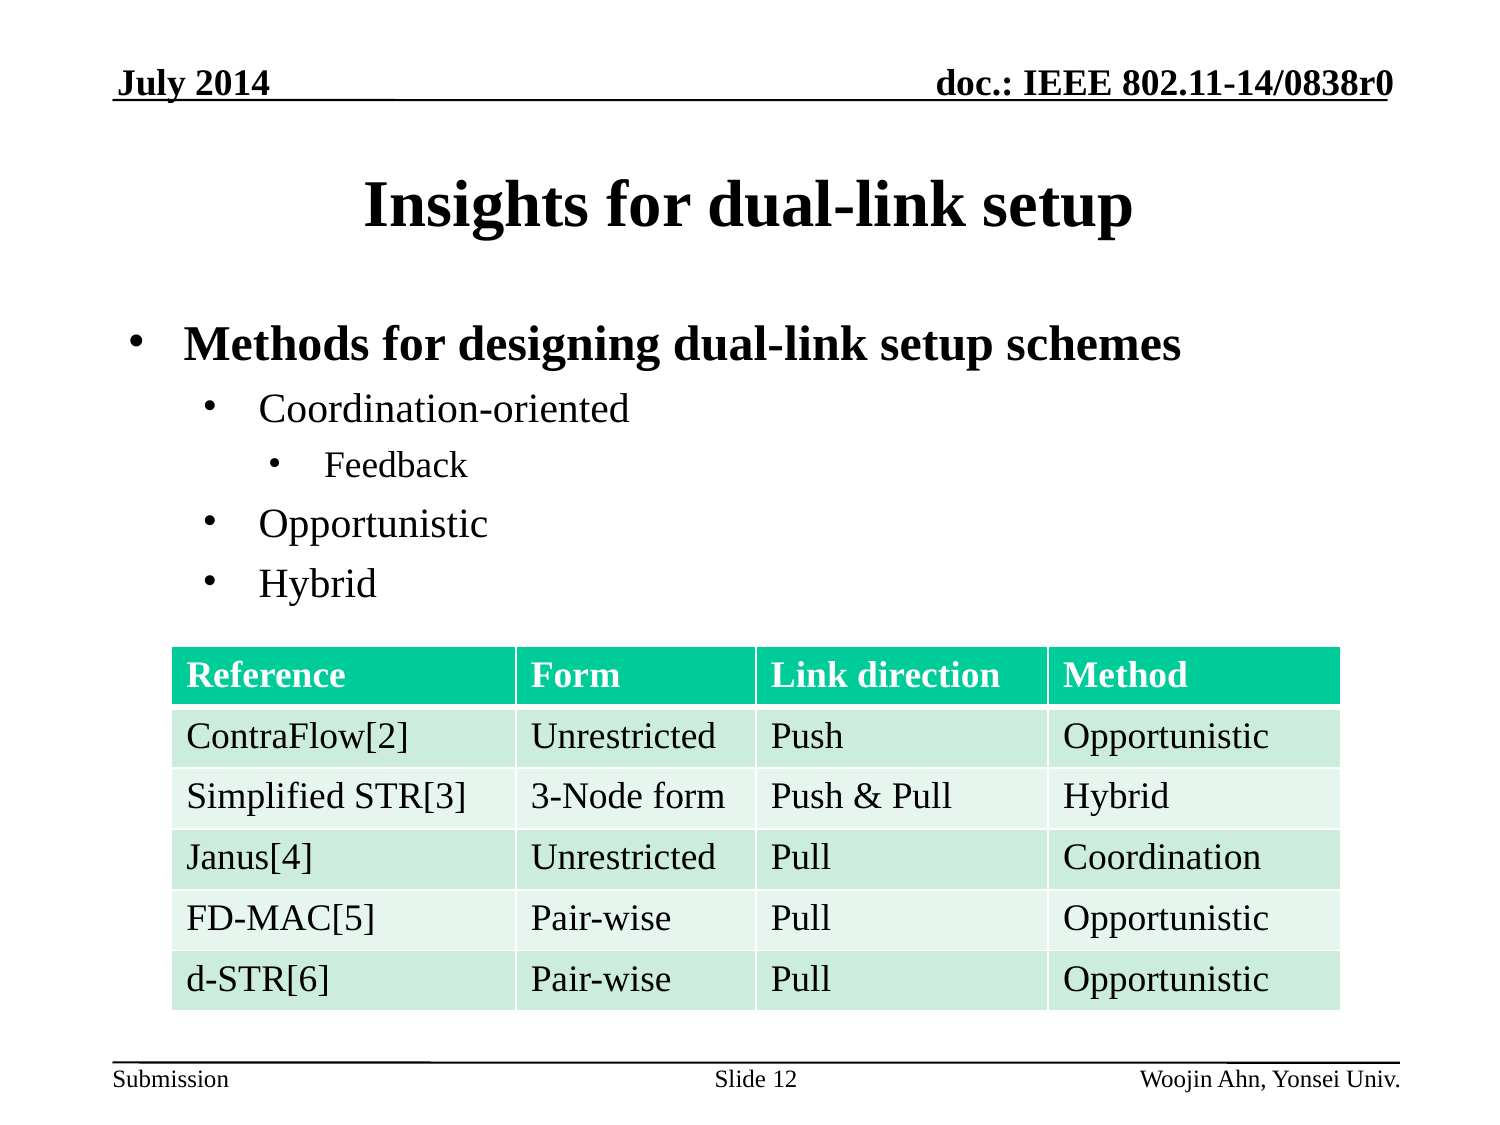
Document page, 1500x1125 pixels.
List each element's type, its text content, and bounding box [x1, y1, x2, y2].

table_cell Pair-wise [517, 891, 755, 950]
table_cell Simplified STR[3] [172, 769, 515, 828]
table_cell Coordination [1049, 830, 1340, 889]
table_cell Opportunistic [1049, 710, 1340, 767]
table_header Form [517, 647, 755, 704]
table_header Method [1049, 647, 1340, 704]
table_cell Pull [757, 830, 1047, 889]
table_cell Unrestricted [517, 710, 755, 767]
title Insights for dual-link setup [112, 112, 1388, 288]
table_header Link direction [757, 647, 1047, 704]
footer Woojin Ahn, Yonsei Univ. [984, 1061, 1402, 1091]
table_cell 3-Node form [517, 769, 755, 828]
table_cell FD-MAC[5] [172, 891, 515, 950]
table_cell Janus[4] [172, 830, 515, 889]
table_cell Push [757, 710, 1047, 767]
table_cell Pull [757, 951, 1047, 1010]
table_header Reference [172, 647, 515, 704]
table_cell Opportunistic [1049, 891, 1340, 950]
table_cell Hybrid [1049, 769, 1340, 828]
table_cell Pull [757, 891, 1047, 950]
table_cell Unrestricted [517, 830, 755, 889]
table_cell Push & Pull [757, 769, 1047, 828]
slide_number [116, 58, 507, 104]
table_cell d-STR[6] [172, 951, 515, 1010]
table_cell Pair-wise [517, 951, 755, 1010]
slide_number Slide 12 [712, 1061, 800, 1123]
table_cell Opportunistic [1049, 951, 1340, 1010]
table_cell ContraFlow[2] [172, 710, 515, 767]
list Methods for designing dual-link setup schemes Coordination-oriented Feedback Opportunistic Hybrid [112, 302, 1388, 1010]
